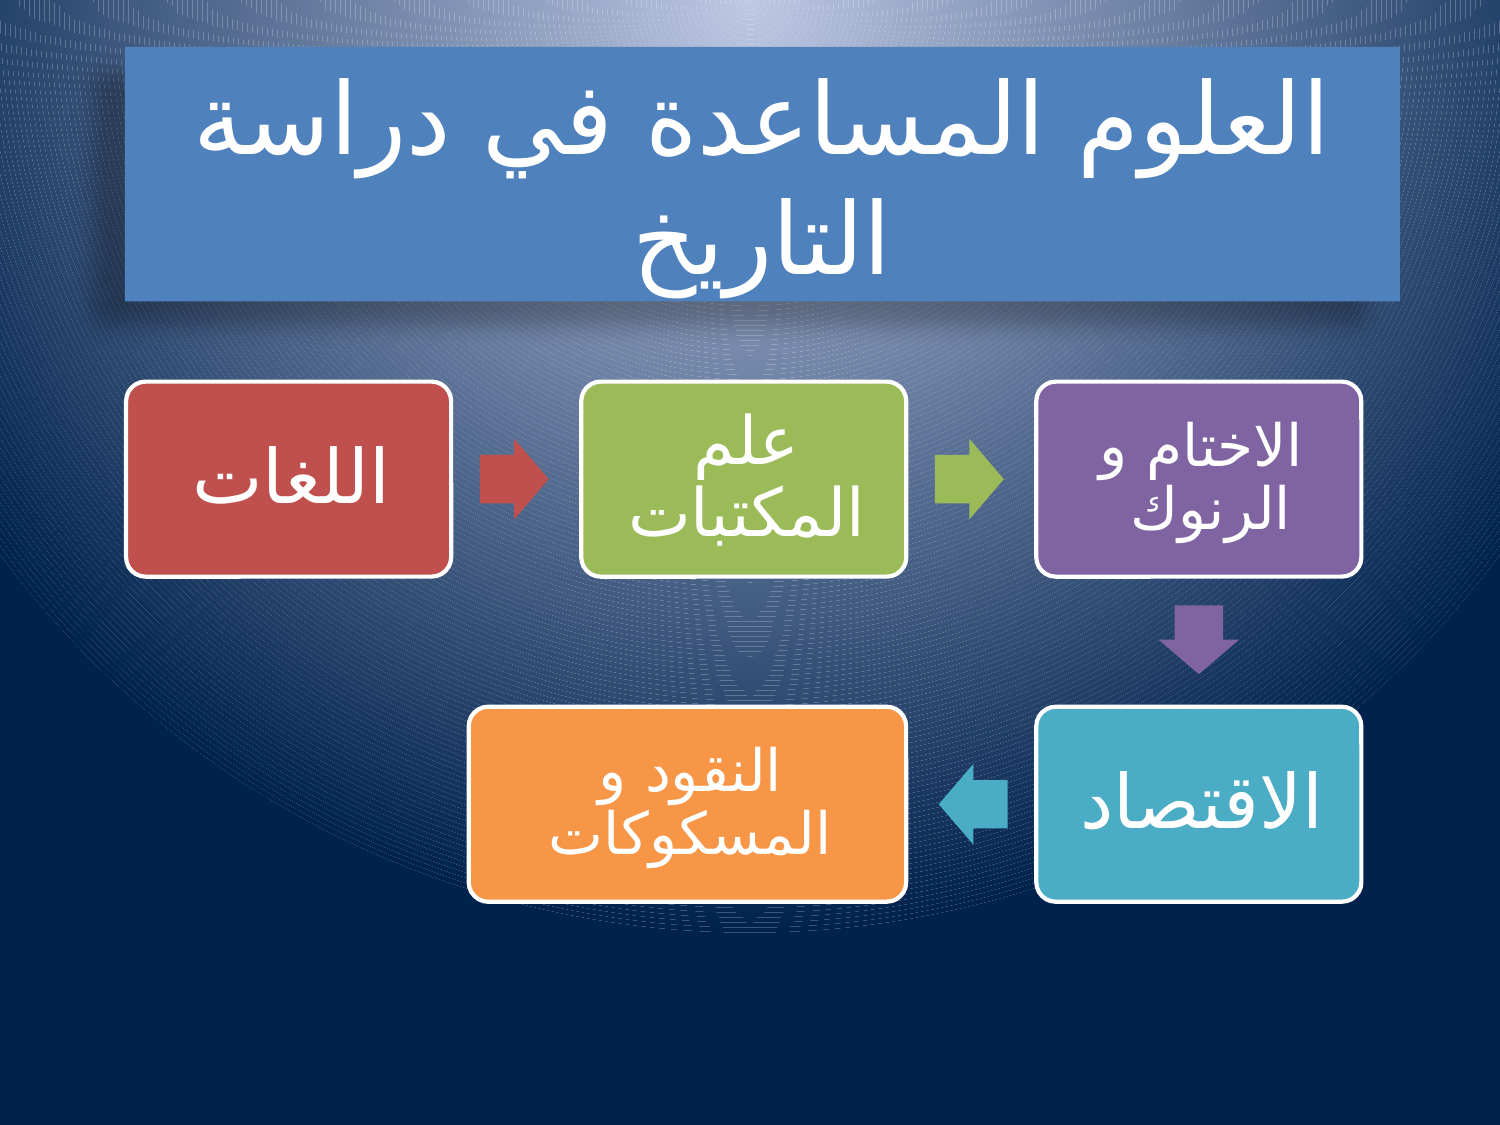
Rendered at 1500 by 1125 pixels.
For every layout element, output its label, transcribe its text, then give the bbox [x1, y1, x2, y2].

text_box العلوم المساعدة في دراسة التاريخ [123, 45, 1402, 304]
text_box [124, 237, 1363, 1047]
